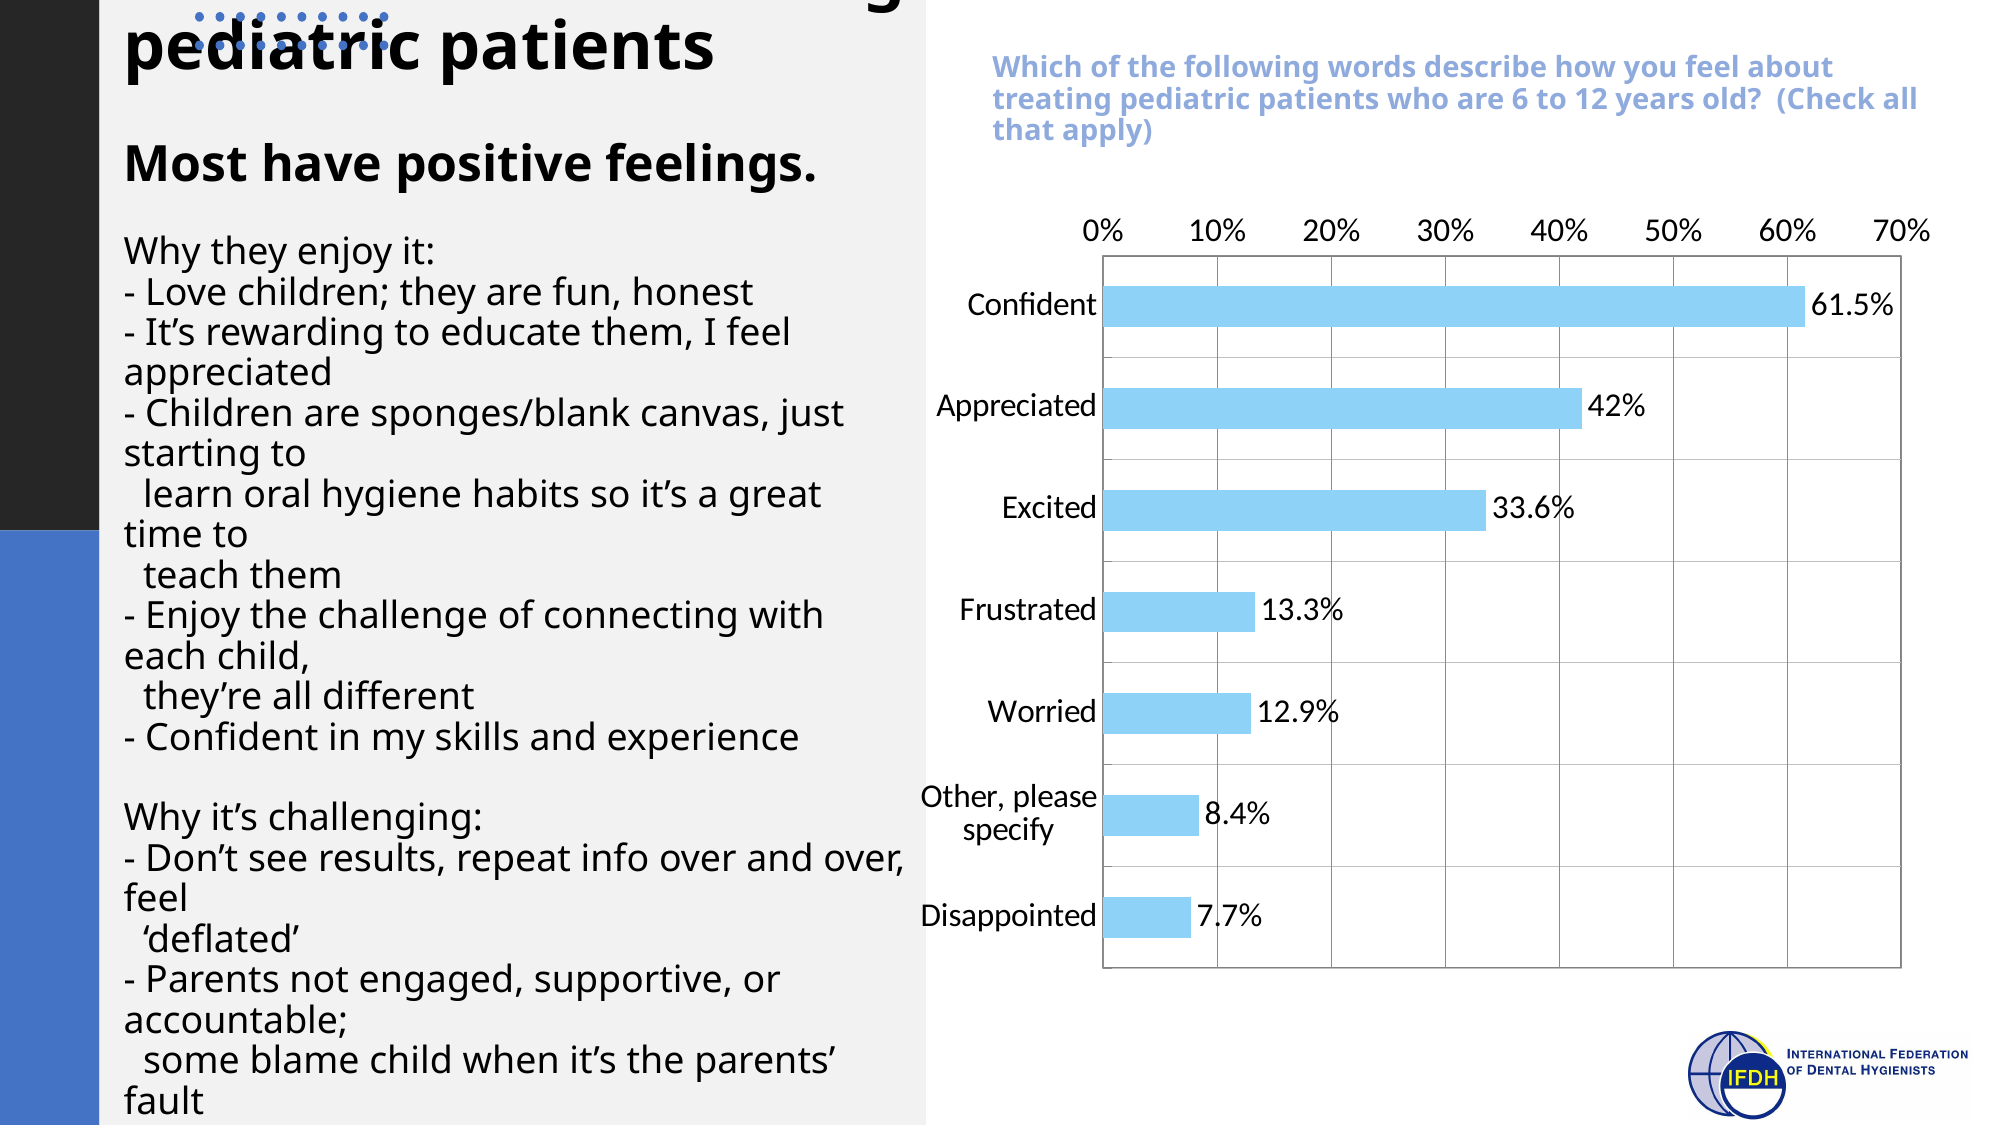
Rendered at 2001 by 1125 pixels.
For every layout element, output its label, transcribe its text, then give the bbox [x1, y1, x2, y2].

text_box Which of the following words describe how you feel about treating pediatric patients who are 6 to 12 years old? (Check all that apply) [977, 46, 1948, 154]
chart [899, 116, 1952, 985]
text_box [927, 0, 2000, 1125]
title Attitude about treating pediatric patients Most have positive feelings. Why they enjoy it: - Love children; they are fun, honest - It’s rewarding to educate them, I feel appreciated - Children are sponges/blank canvas, just starting to learn oral hygiene habits so it’s a great time to teach them - Enjoy the challenge of connecting with each child, they’re all different - Confident in my skills and experience Why it’s challenging: - Don’t see results, repeat info over and over, feel ‘deflated’ - Parents not engaged, supportive, or accountable; some blame child when it’s the parents’ fault - Fear of dental office - Children don’t want to brush [108, 287, 924, 1103]
text_box [0, 529, 99, 1125]
text_box [0, 0, 99, 529]
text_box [194, 11, 389, 51]
picture [1688, 1031, 1973, 1121]
text_box [99, 0, 927, 1125]
